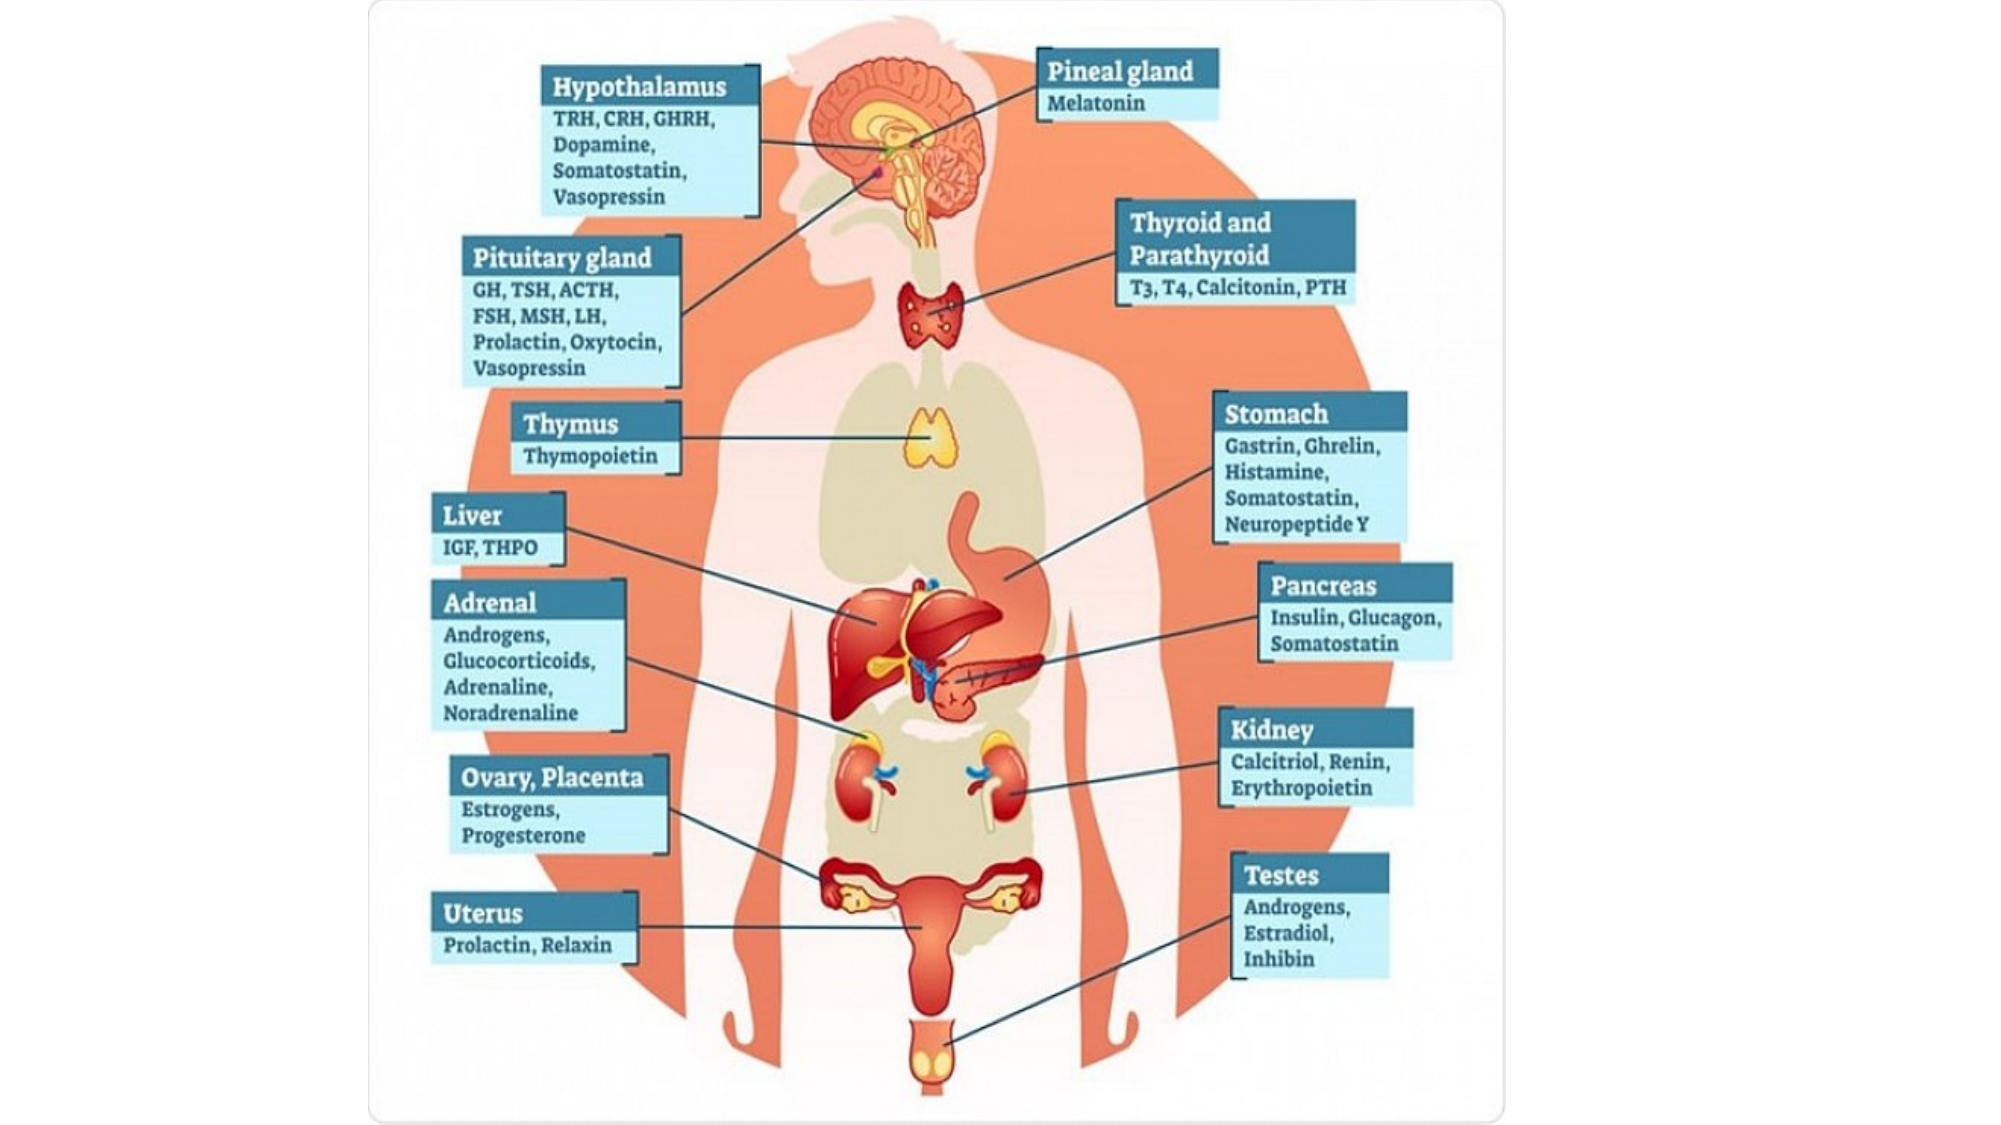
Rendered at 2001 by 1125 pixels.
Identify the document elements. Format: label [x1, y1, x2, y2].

list [368, 0, 1506, 1125]
